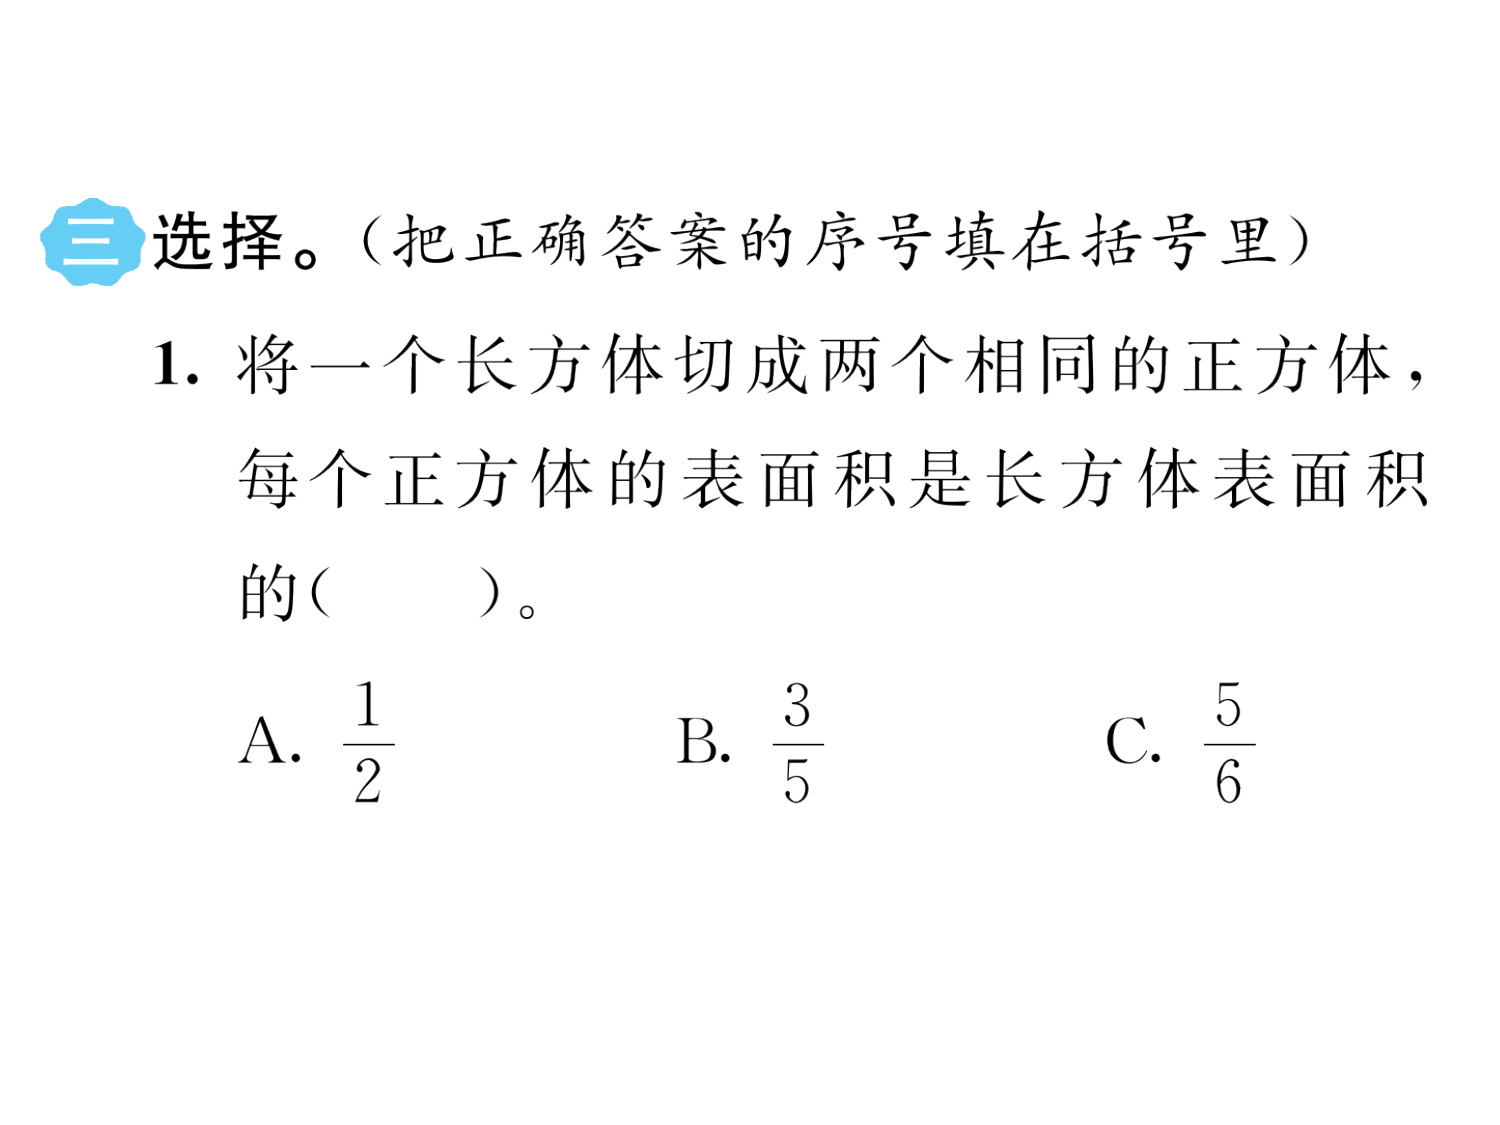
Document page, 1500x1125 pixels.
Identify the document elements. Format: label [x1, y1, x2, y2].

picture [35, 177, 1453, 810]
